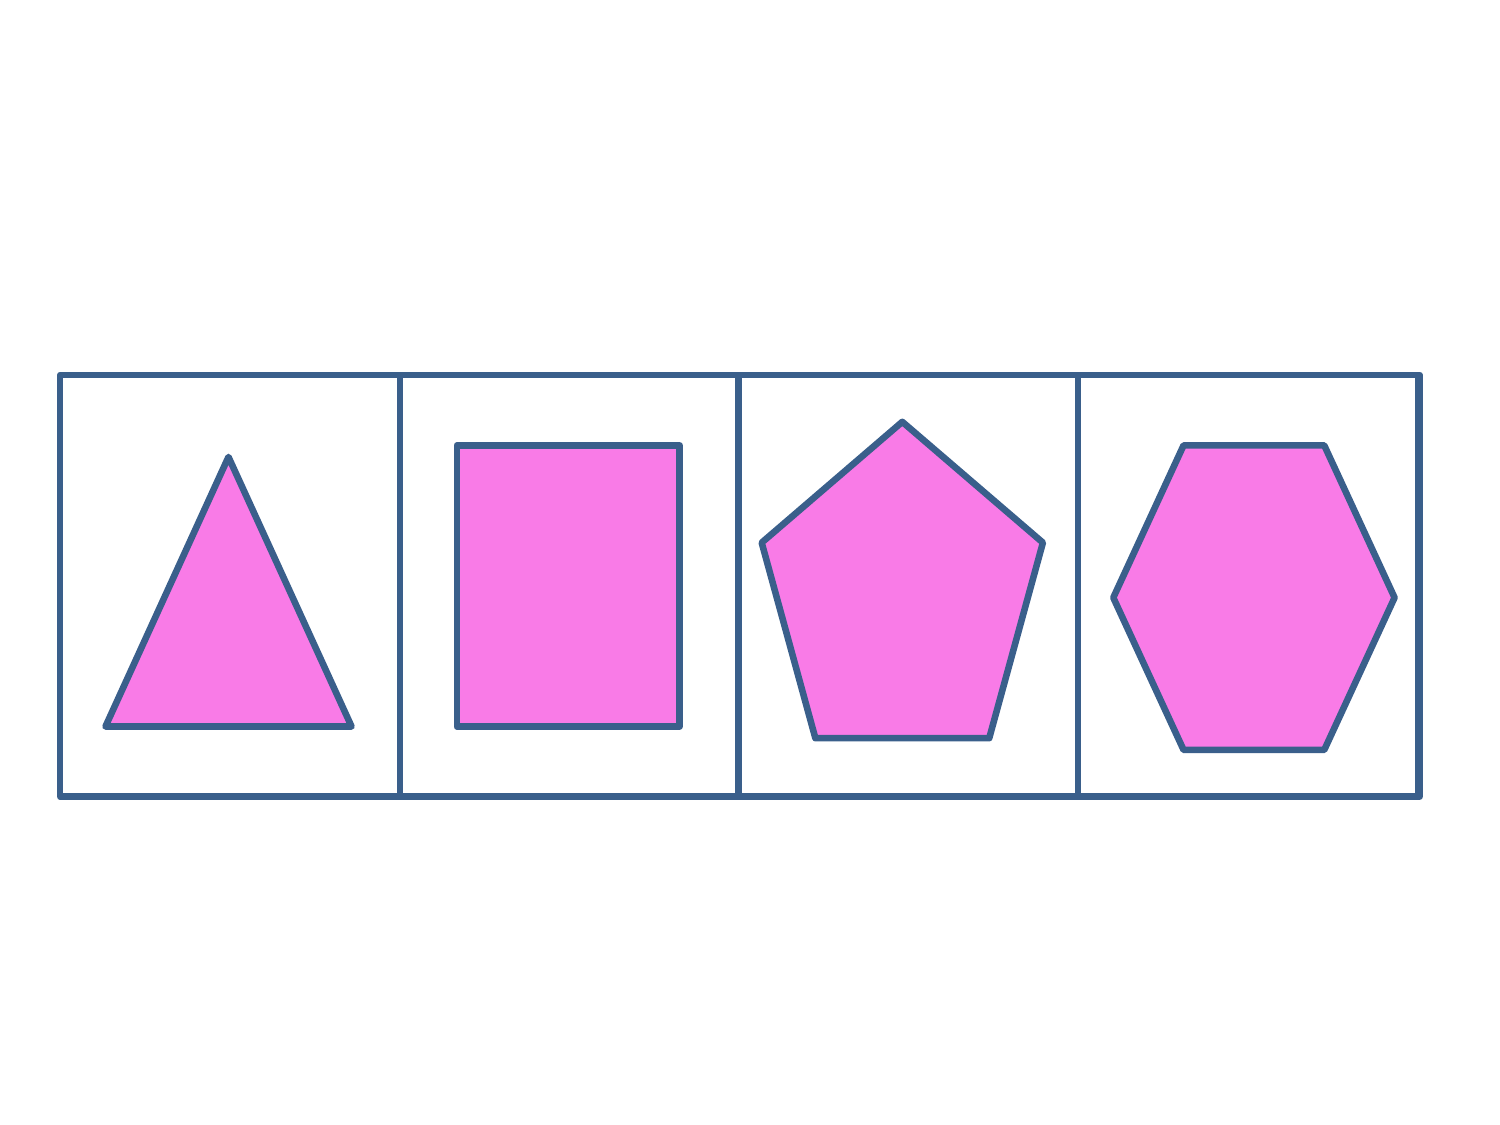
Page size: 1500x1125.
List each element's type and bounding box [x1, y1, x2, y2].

text_box [102, 453, 355, 730]
text_box [454, 442, 683, 730]
text_box [758, 418, 1047, 742]
text_box [1077, 374, 1419, 798]
text_box [57, 372, 397, 800]
text_box [397, 372, 735, 800]
text_box [735, 372, 1075, 800]
